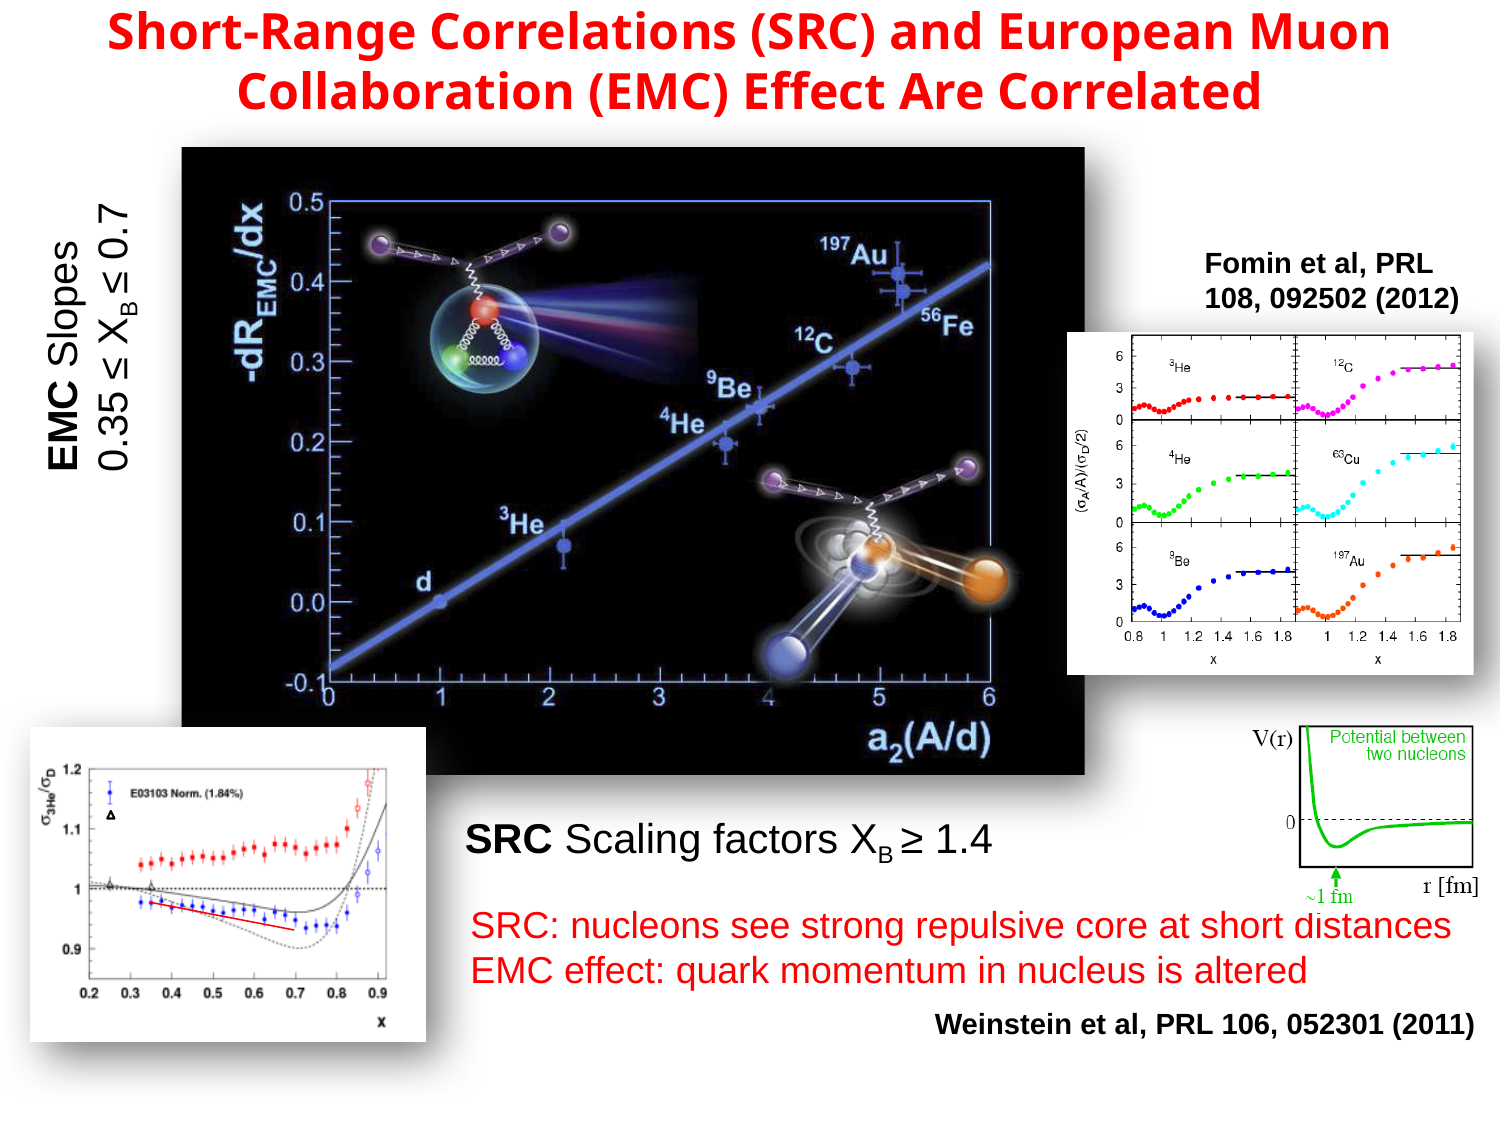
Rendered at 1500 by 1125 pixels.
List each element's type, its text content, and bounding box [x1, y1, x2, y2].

title Short-Range Correlations (SRC) and European Muon Collaboration (EMC) Effect Are Correlated [0, 3, 1500, 117]
text_box EMC Slopes 0.35 ≤ XB ≤ 0.7 [28, 87, 150, 488]
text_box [30, 727, 427, 1042]
text_box Fomin et al, PRL 108, 092502 (2012) [1189, 236, 1493, 322]
text_box Weinstein et al, PRL 106, 052301 (2011) [919, 997, 1491, 1048]
picture [1247, 701, 1493, 914]
picture [181, 147, 1474, 776]
text_box SRC: nucleons see strong repulsive core at short distances EMC effect: quark momentum in nucleus is altered [473, 893, 1468, 999]
text_box SRC Scaling factors XB ≥ 1.4 [473, 804, 1150, 876]
